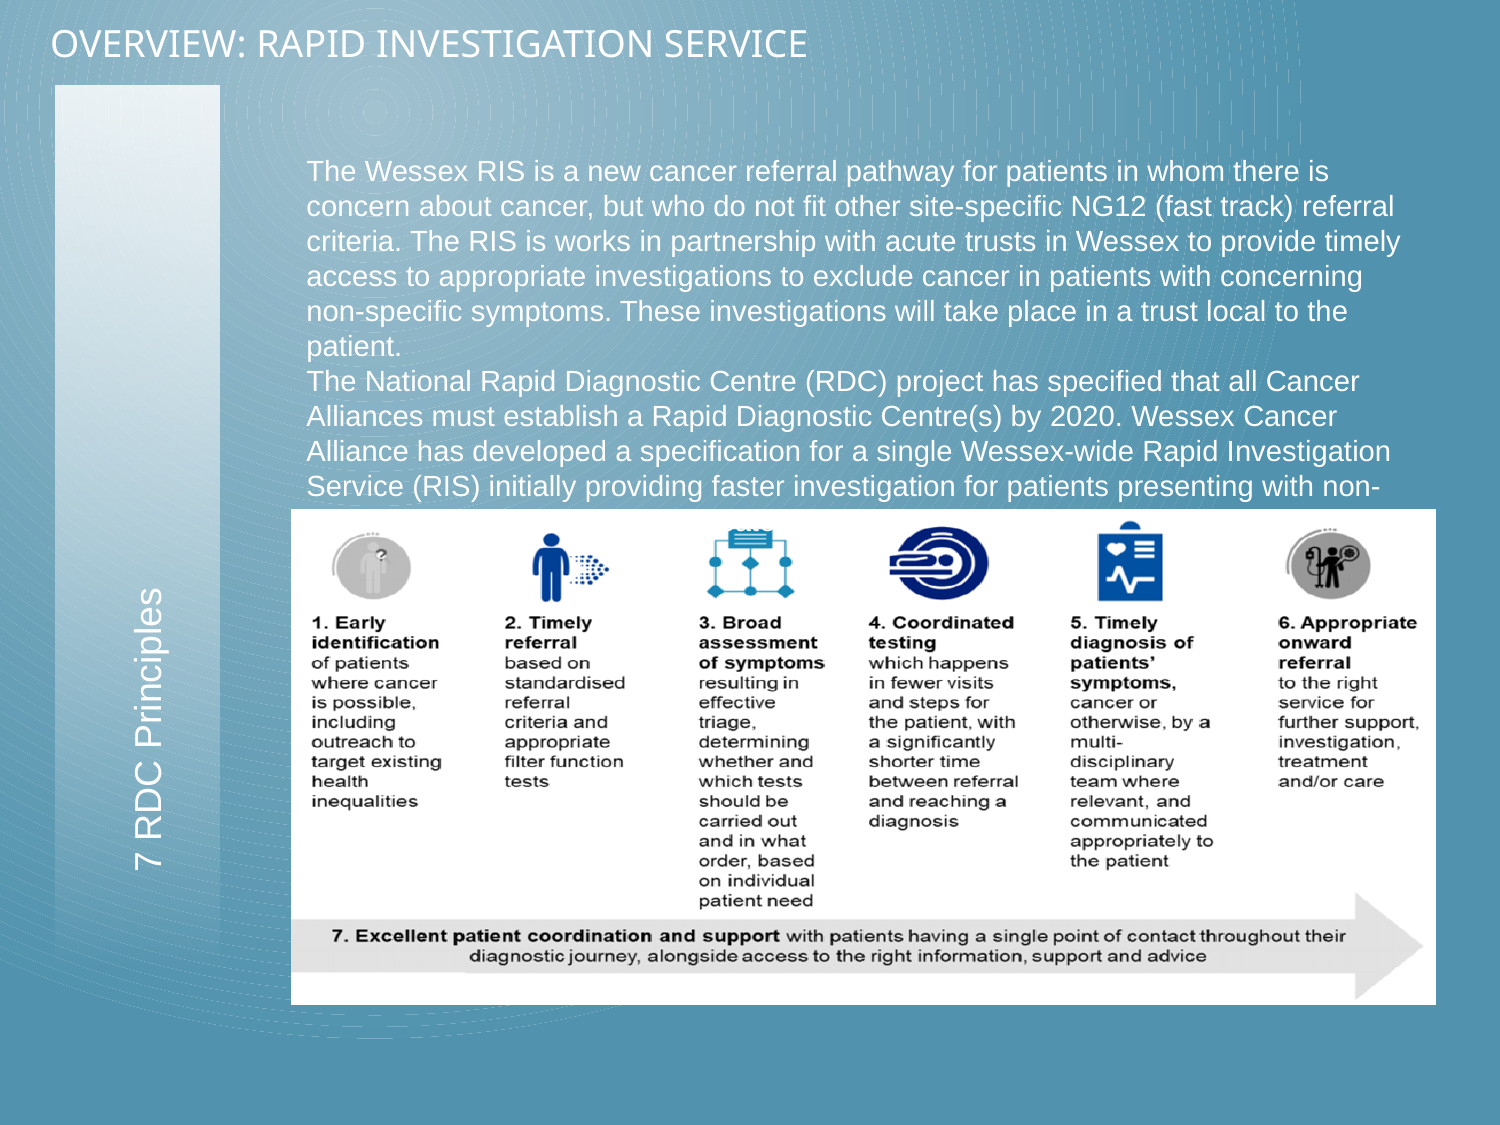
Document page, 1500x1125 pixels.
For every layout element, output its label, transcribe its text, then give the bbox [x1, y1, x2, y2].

picture [291, 509, 1436, 1005]
text_box 7 RDC Principles [116, 552, 176, 888]
title Overview: Rapid Investigation Service [35, 11, 1386, 112]
text_box [55, 112, 220, 975]
text_box The Wessex RIS is a new cancer referral pathway for patients in whom there is concern about cancer, but who do not fit other site-specific NG12 (fast track) referral criteria. The RIS is works in partnership with acute trusts in Wessex to provide timely access to appropriate investigations to exclude cancer in patients with concerning non-specific symptoms. These investigations will take place in a trust local to the patient. The National Rapid Diagnostic Centre (RDC) project has specified that all Cancer Alliances must establish a Rapid Diagnostic Centre(s) by 2020. Wessex Cancer Alliance has developed a specification for a single Wessex-wide Rapid Investigation Service (RIS) initially providing faster investigation for patients presenting with non-specific symptoms that may indicate cancer. [291, 144, 1436, 508]
